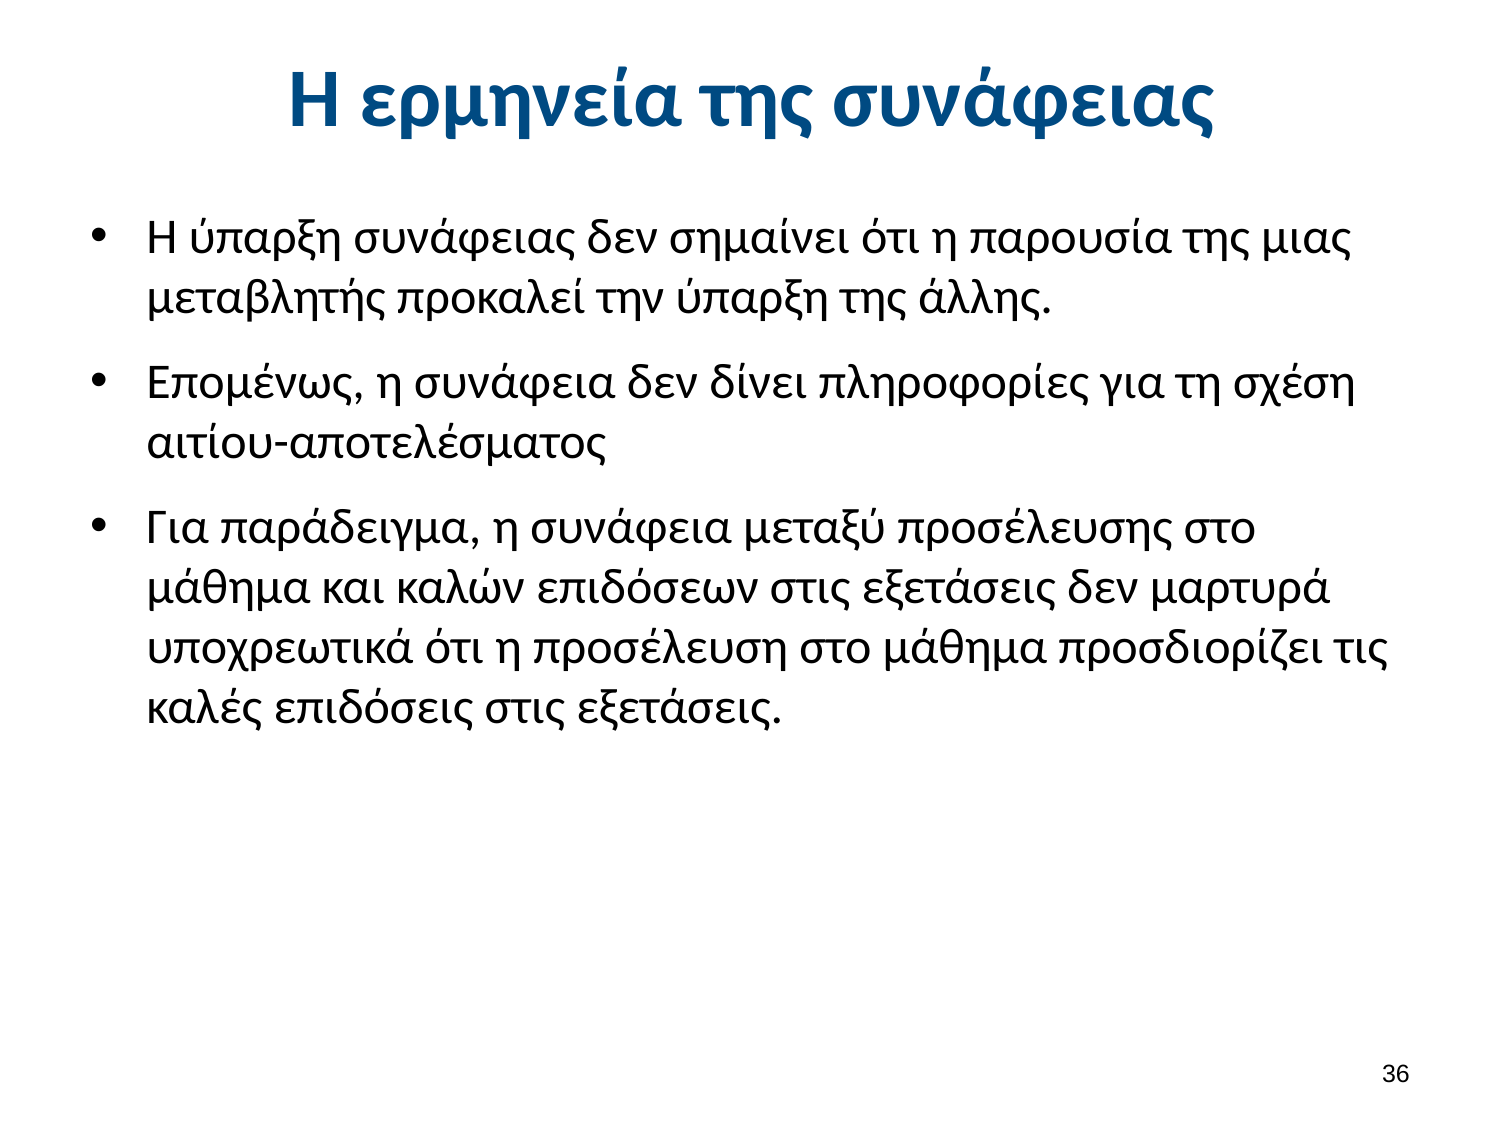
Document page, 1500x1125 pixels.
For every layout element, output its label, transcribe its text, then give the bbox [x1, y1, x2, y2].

slide_number 35 [1074, 1042, 1425, 1103]
title Η ερμηνεία της συνάφειας [76, 19, 1427, 169]
list Η ύπαρξη συνάφειας δεν σημαίνει ότι η παρουσία της μιας μεταβλητής προκαλεί την ύπαρξη της άλλης. Επομένως, η συνάφεια δεν δίνει πληροφορίες για τη σχέση αιτίου-αποτελέσματος Για παράδειγμα, η συνάφεια μεταξύ προσέλευσης στο μάθημα και καλών επιδόσεων στις εξετάσεις δεν μαρτυρά υποχρεωτικά ότι η προσέλευση στο μάθημα προσδιορίζει τις καλές επιδόσεις στις εξετάσεις. [75, 196, 1425, 1024]
